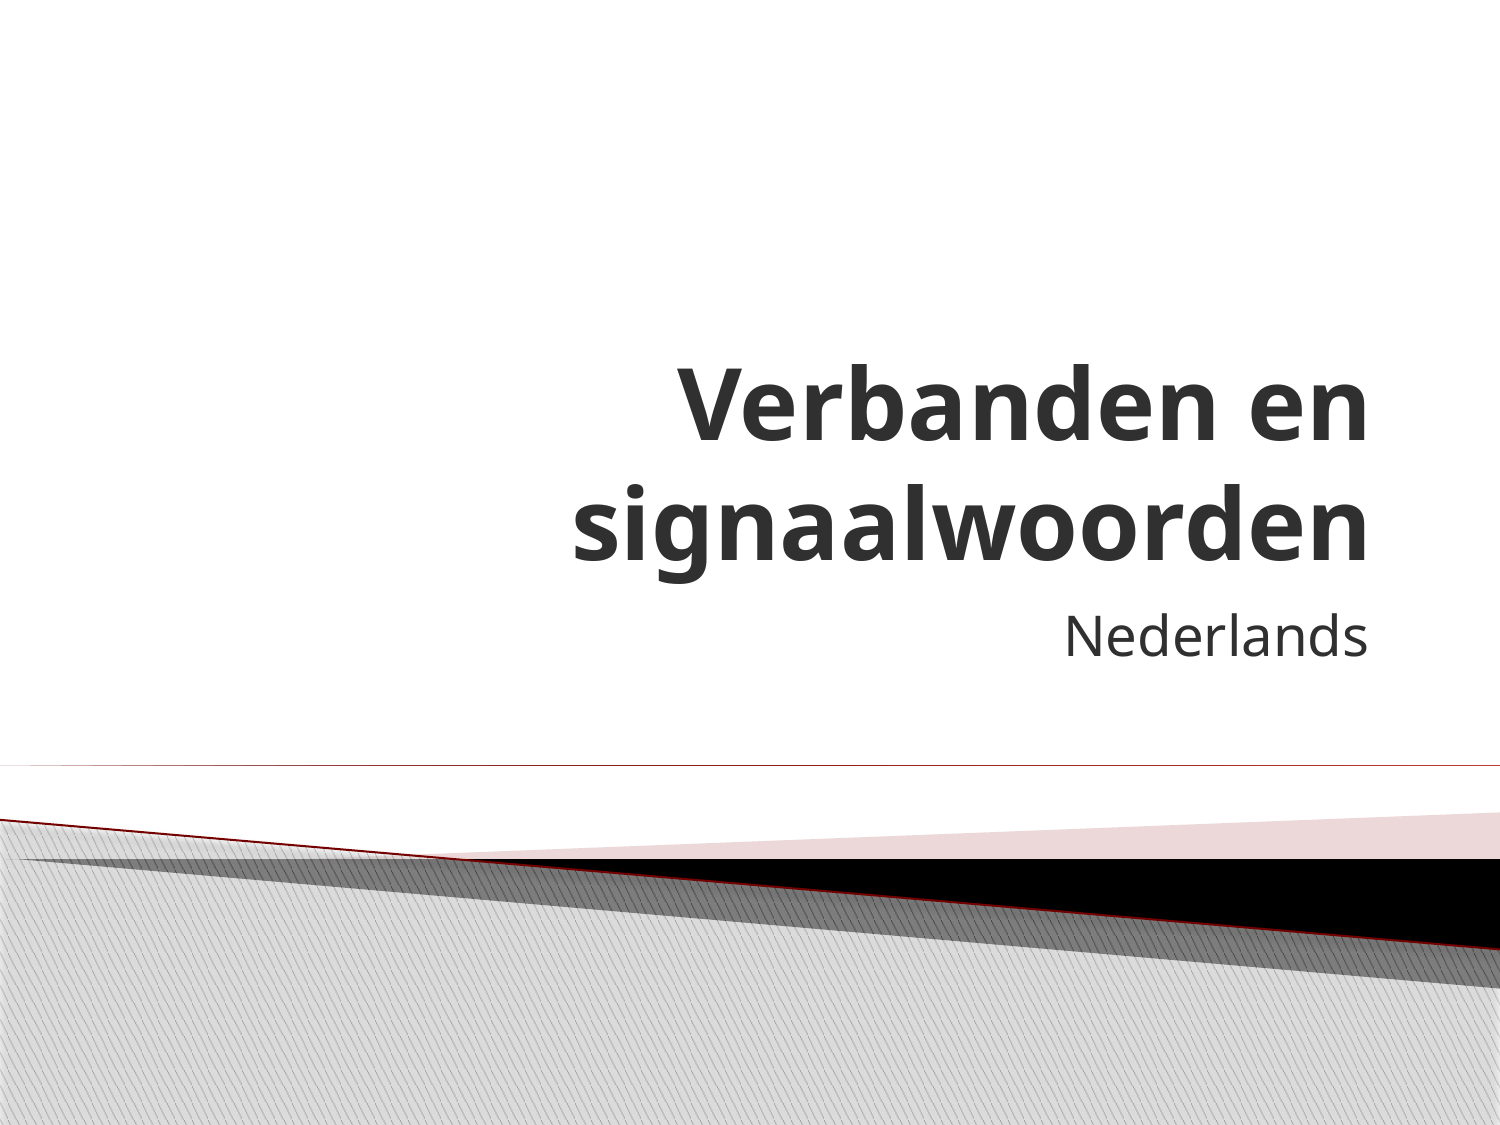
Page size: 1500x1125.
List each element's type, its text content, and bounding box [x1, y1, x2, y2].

subtitle Nederlands [112, 592, 1388, 790]
title Verbanden en signaalwoorden [112, 287, 1388, 588]
picture [5, 859, 1500, 989]
